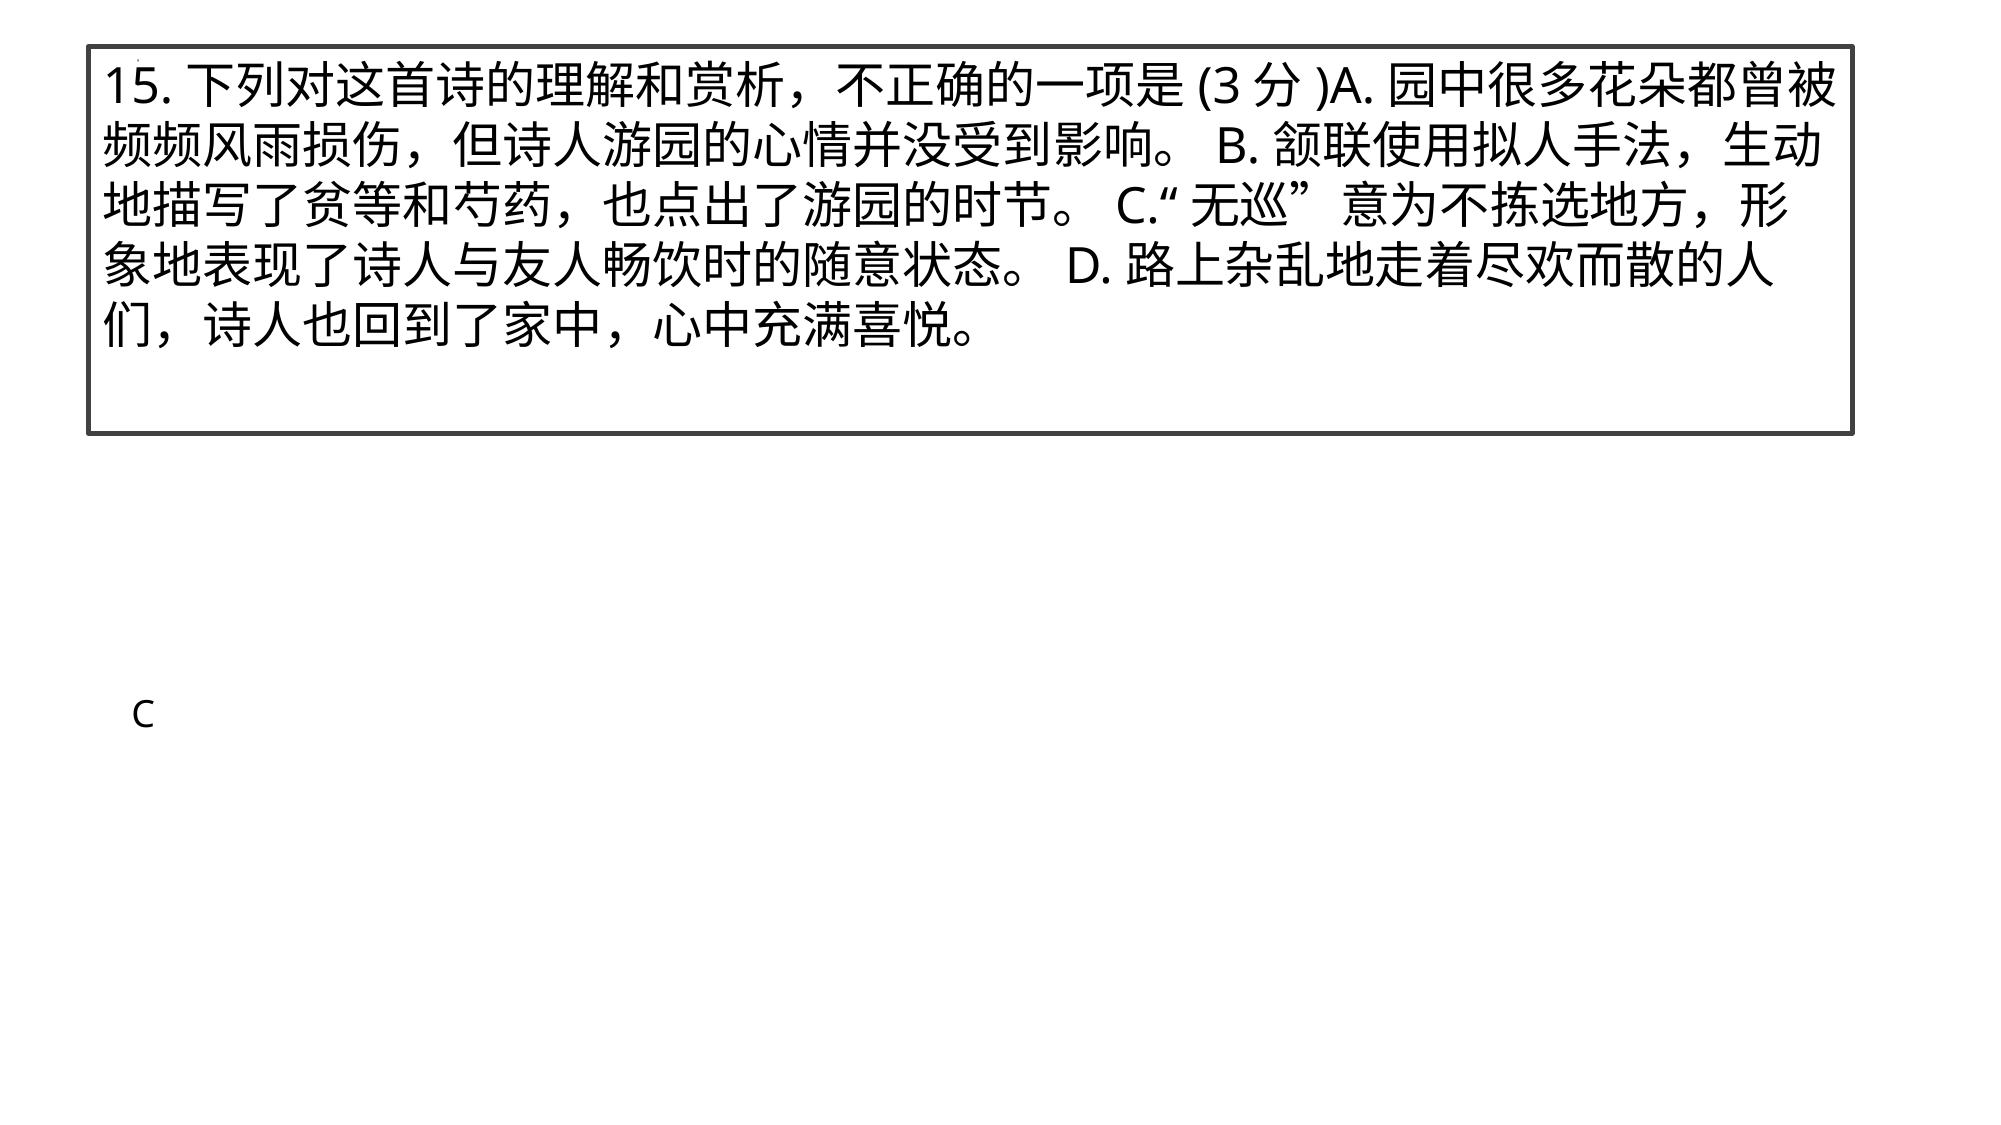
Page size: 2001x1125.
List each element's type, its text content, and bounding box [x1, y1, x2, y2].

text_box C [116, 682, 950, 743]
text_box 15.下列对这首诗的理解和赏析，不正确的一项是(3分)A.园中很多花朵都曾被频频风雨损伤，但诗人游园的心情并没受到影响。B.颔联使用拟人手法，生动地描写了贫等和芍药，也点出了游园的时节。C.“无巡”意为不拣选地方，形象地表现了诗人与友人畅饮时的随意状态。D.路上杂乱地走着尽欢而散的人们，诗人也回到了家中，心中充满喜悦。 [88, 46, 1853, 434]
